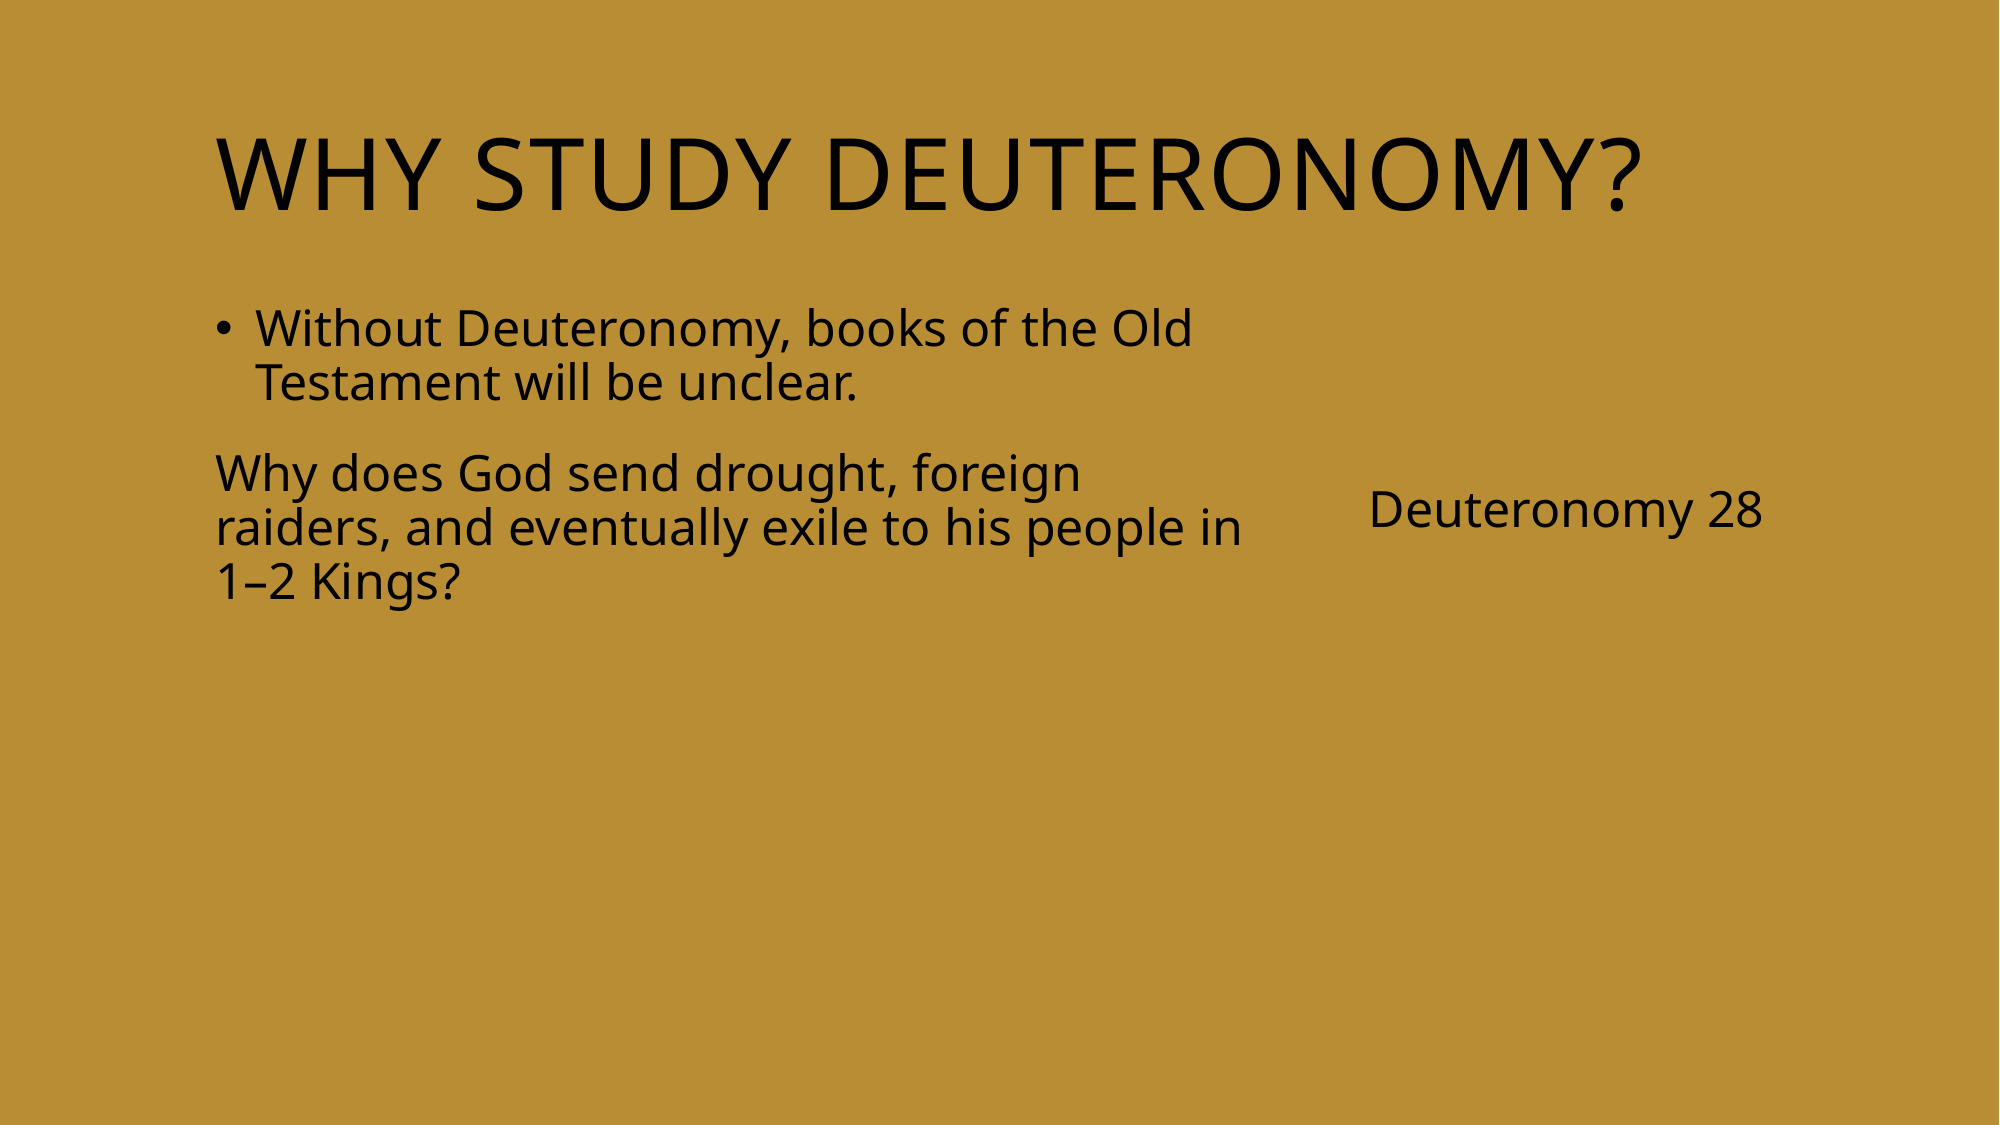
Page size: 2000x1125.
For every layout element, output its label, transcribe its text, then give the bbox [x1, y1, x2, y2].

title Why Study Deuteronomy? [199, 70, 1800, 238]
list Without Deuteronomy, books of the Old Testament will be unclear. Why does God send drought, foreign raiders, and eventually exile to his people in 1–2 Kings? [199, 295, 1283, 996]
list Deuteronomy 28 [1332, 295, 1800, 996]
